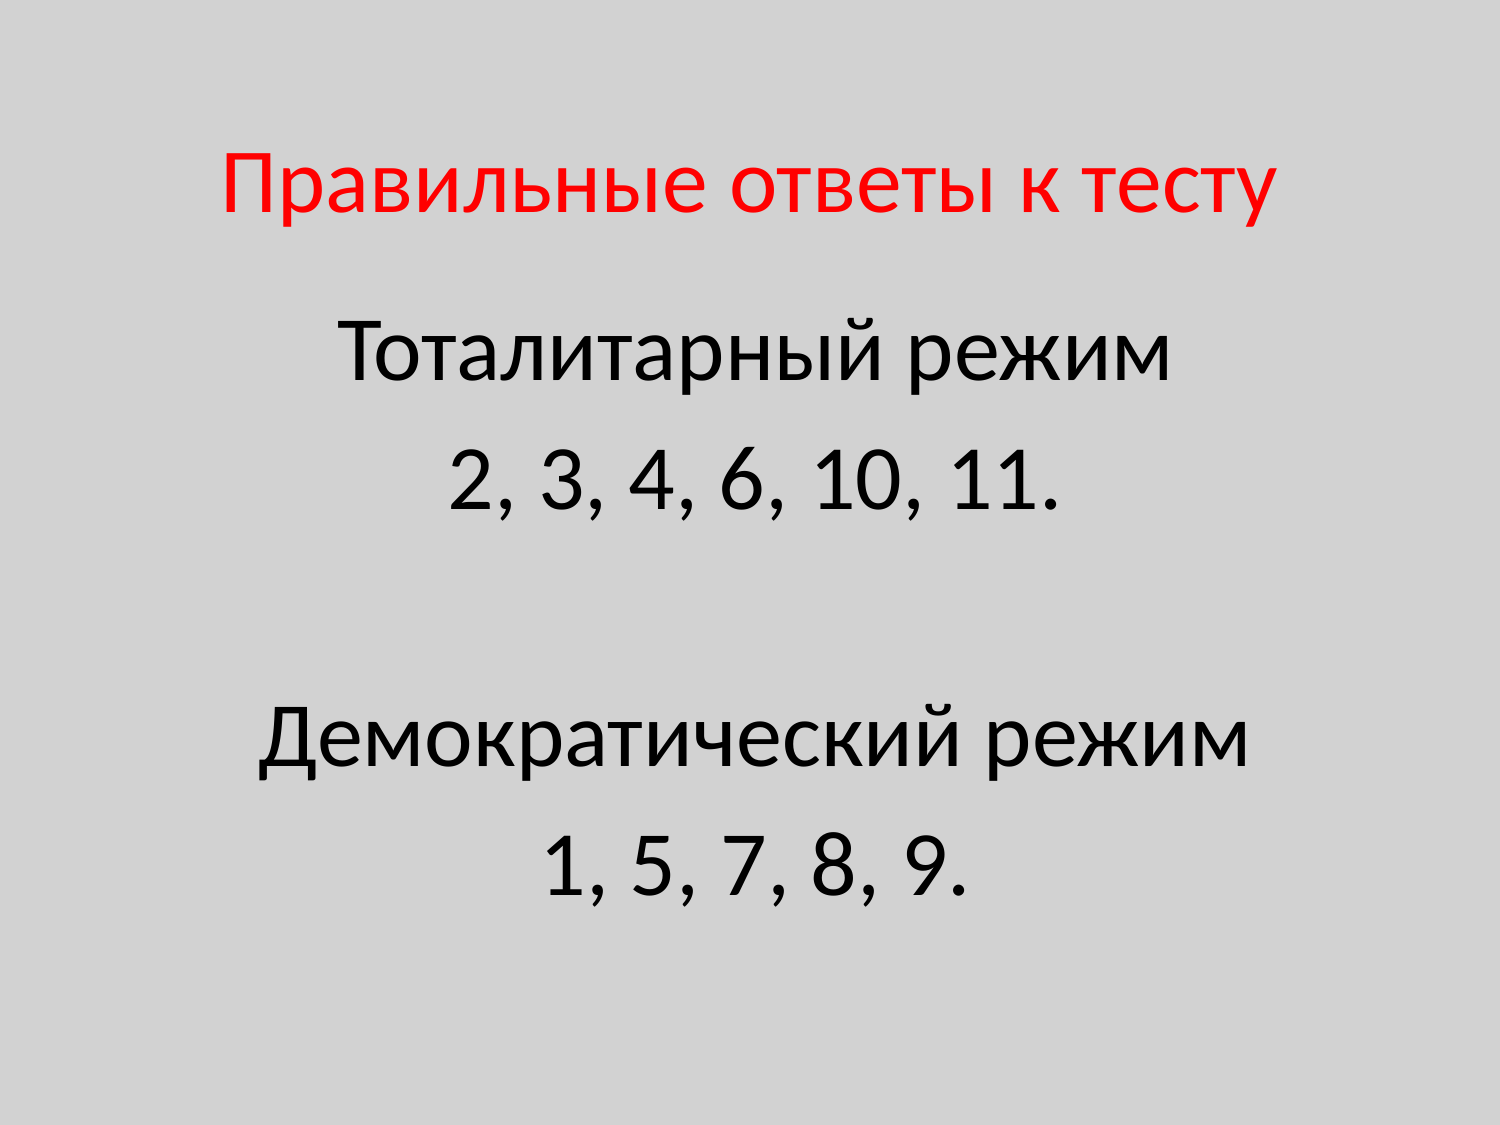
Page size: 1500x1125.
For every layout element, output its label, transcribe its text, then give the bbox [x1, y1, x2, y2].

subtitle Тоталитарный режим 2, 3, 4, 6, 10, 11. Демократический режим 1, 5, 7, 8, 9. [164, 281, 1348, 1008]
title Правильные ответы к тесту [112, 46, 1388, 305]
